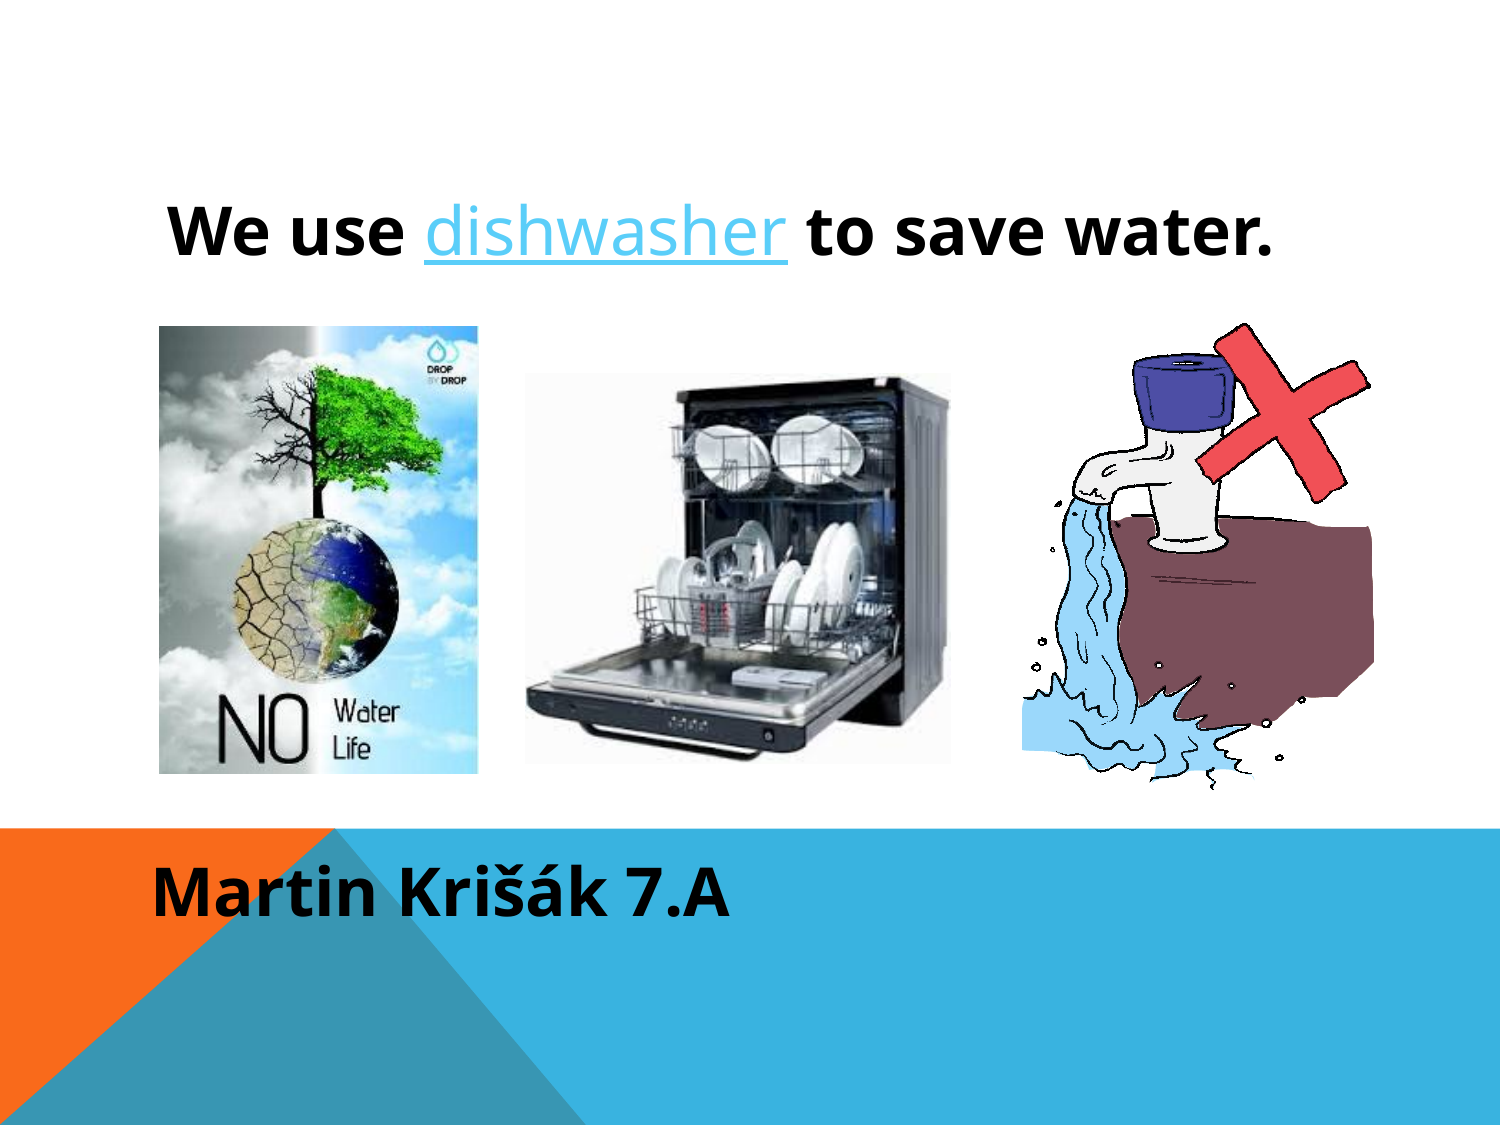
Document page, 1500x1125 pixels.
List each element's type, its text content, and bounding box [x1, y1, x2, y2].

list We use dishwasher to save water. Martin Krišák 7.A [135, 180, 1369, 941]
picture [159, 325, 479, 774]
picture [525, 373, 952, 764]
picture [1021, 290, 1375, 799]
